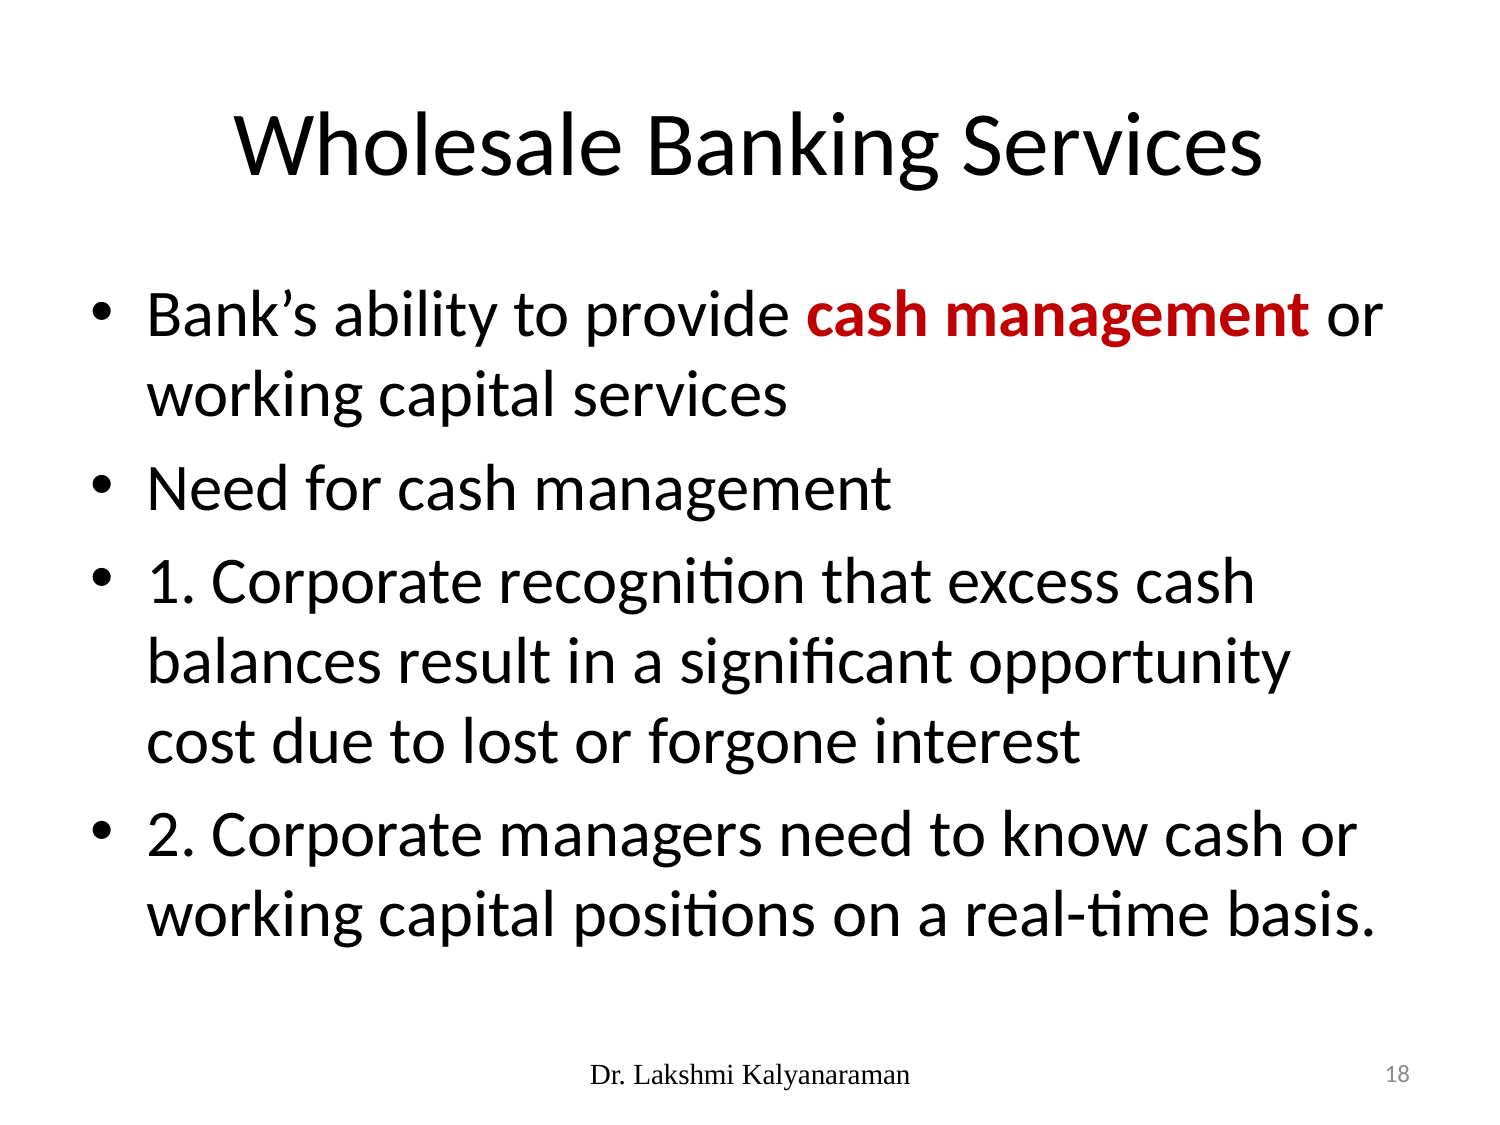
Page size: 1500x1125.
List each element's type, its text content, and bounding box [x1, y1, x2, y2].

footer Dr. Lakshmi Kalyanaraman [512, 1042, 988, 1103]
list Bank’s ability to provide cash management or working capital services Need for cash management 1. Corporate recognition that excess cash balances result in a significant opportunity cost due to lost or forgone interest 2. Corporate managers need to know cash or working capital positions on a real-time basis. [75, 262, 1425, 1005]
title Wholesale Banking Services [75, 45, 1425, 233]
slide_number 18 [1074, 1042, 1425, 1103]
